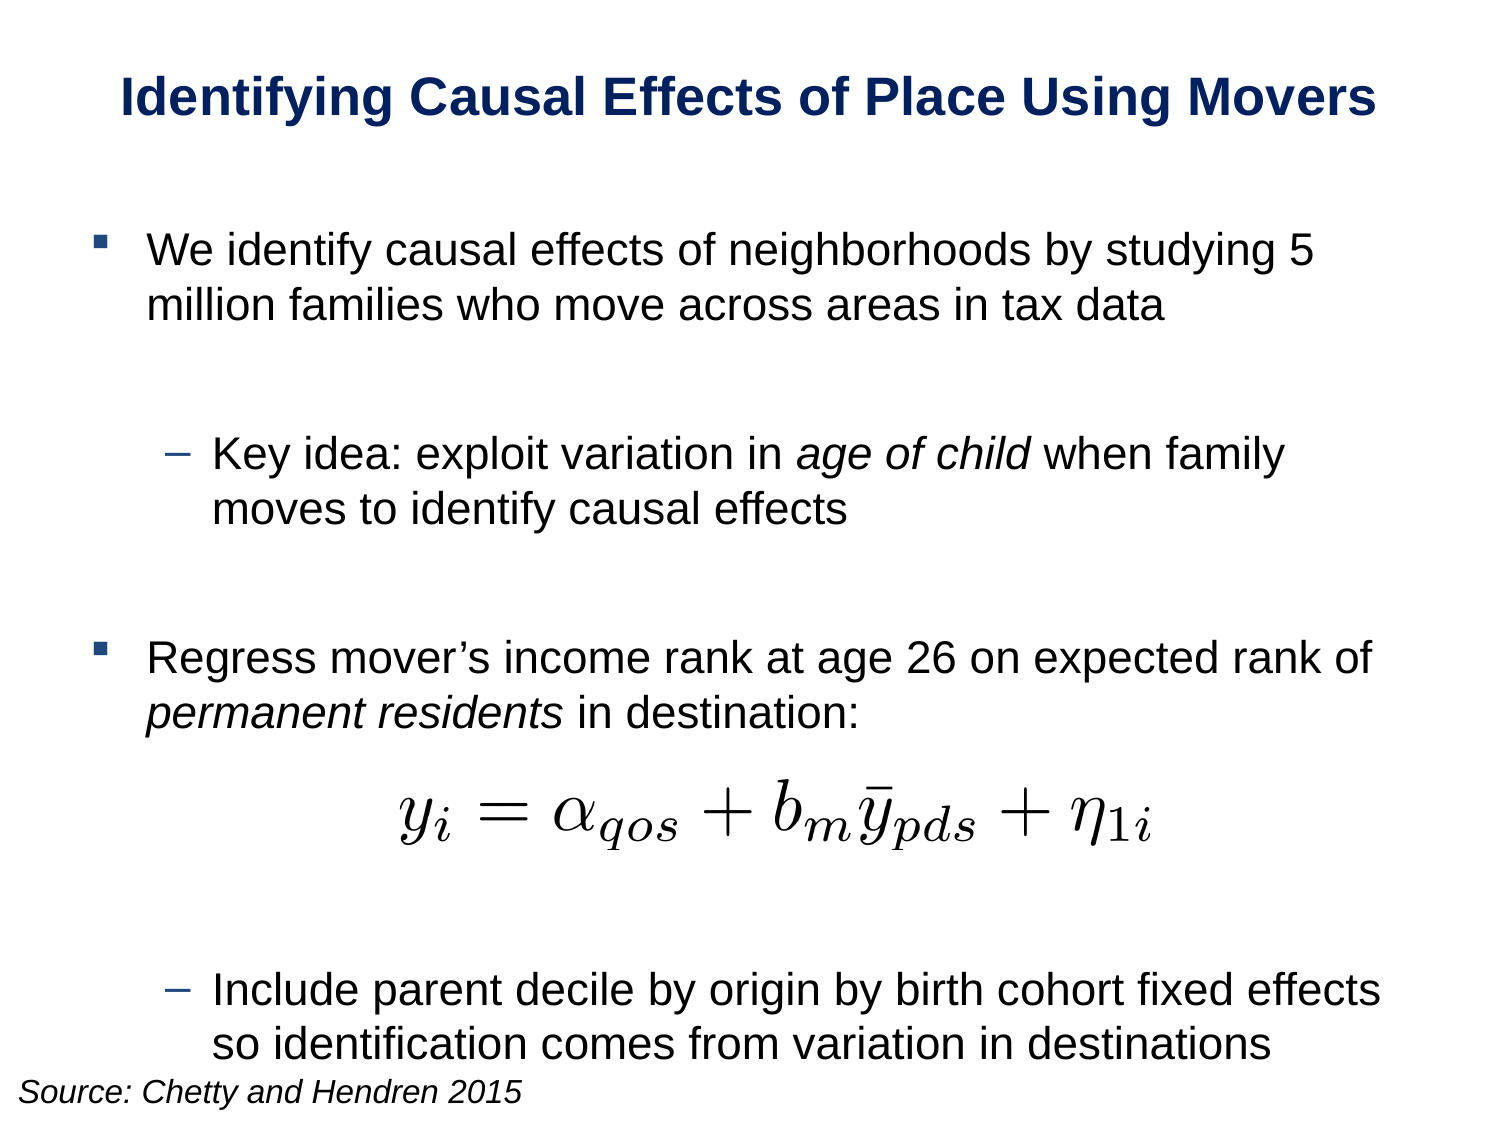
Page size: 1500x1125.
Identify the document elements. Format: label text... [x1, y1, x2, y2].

text_box Source: Chetty and Hendren 2015 [3, 1062, 538, 1118]
title Identifying Causal Effects of Place Using Movers [0, 37, 1500, 150]
list We identify causal effects of neighborhoods by studying 5 million families who move across areas in tax data Key idea: exploit variation in age of child when family moves to identify causal effects Regress mover’s income rank at age 26 on expected rank of permanent residents in destination: Include parent decile by origin by birth cohort fixed effects so identification comes from variation in destinations [75, 212, 1425, 1063]
picture [399, 779, 1151, 851]
